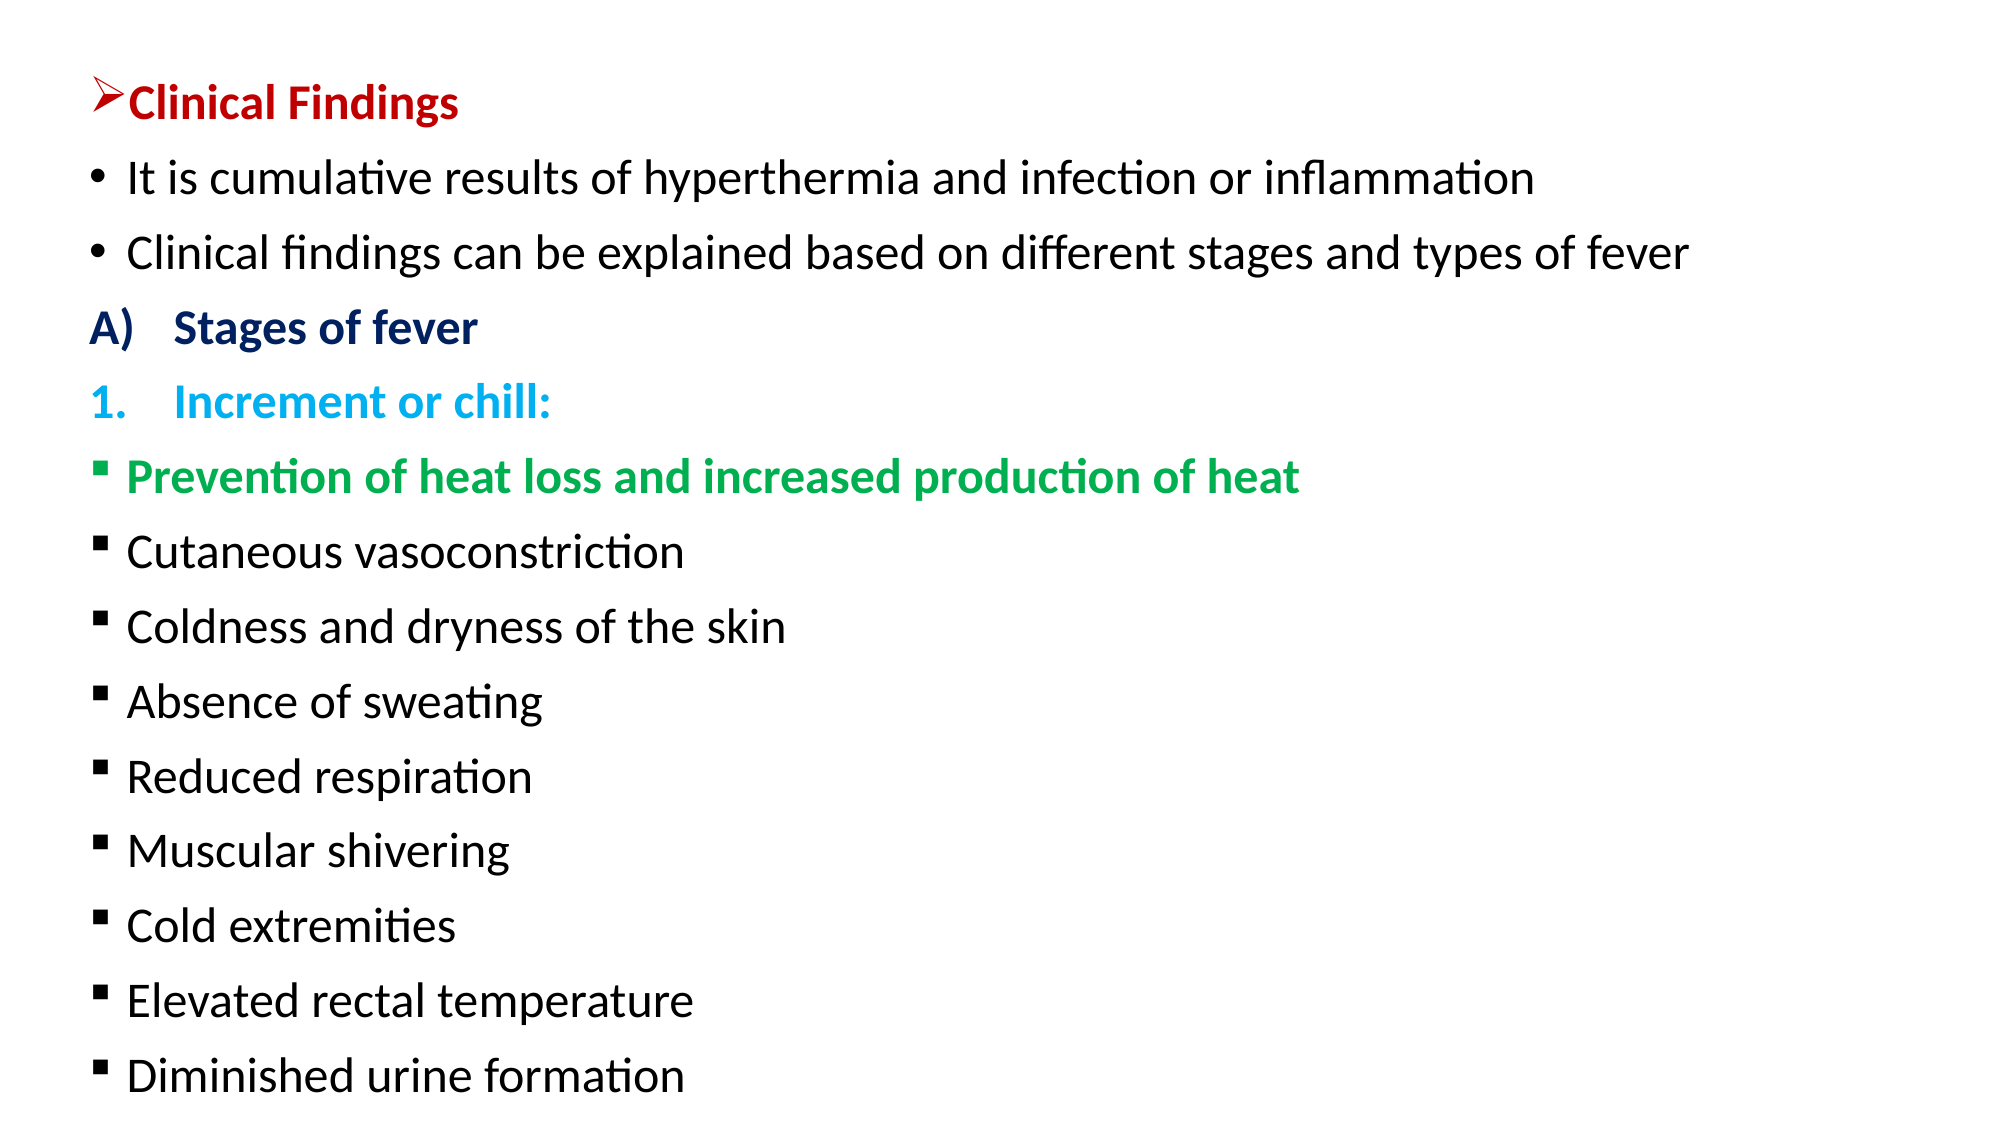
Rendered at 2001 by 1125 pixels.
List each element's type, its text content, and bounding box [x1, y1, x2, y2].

list Clinical Findings It is cumulative results of hyperthermia and infection or inflammation Clinical findings can be explained based on different stages and types of fever Stages of fever Increment or chill: Prevention of heat loss and increased production of heat Cutaneous vasoconstriction Coldness and dryness of the skin Absence of sweating Reduced respiration Muscular shivering Cold extremities Elevated rectal temperature Diminished urine formation [74, 69, 1940, 1084]
